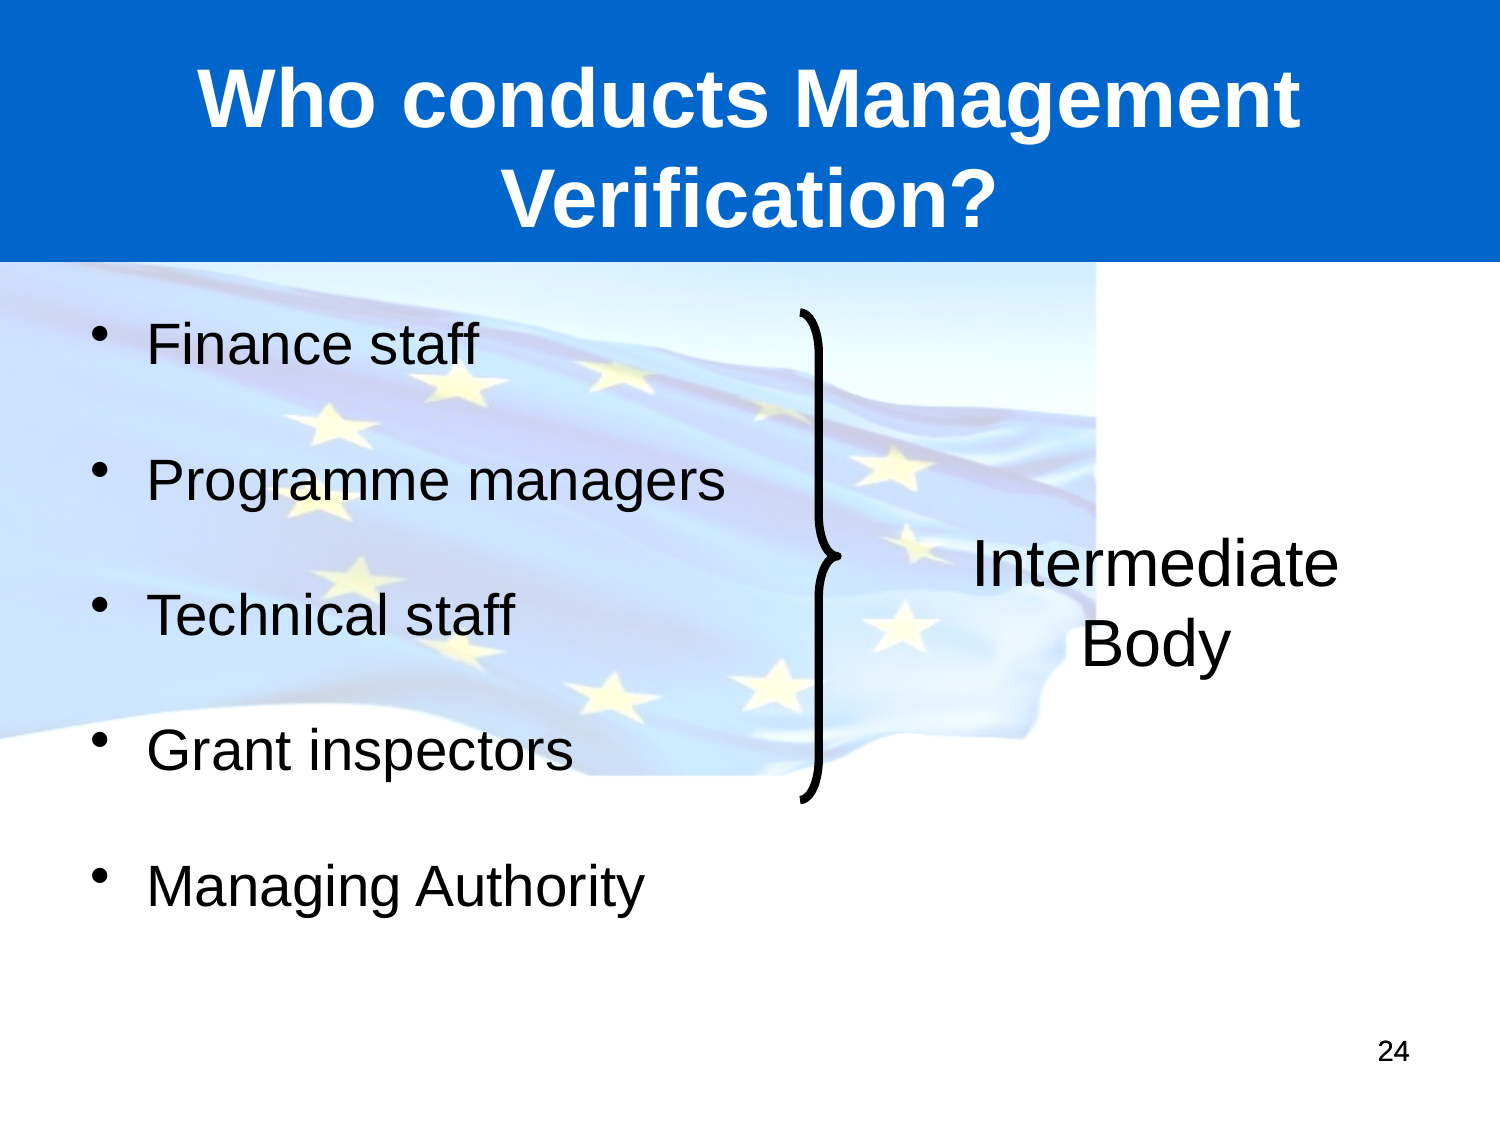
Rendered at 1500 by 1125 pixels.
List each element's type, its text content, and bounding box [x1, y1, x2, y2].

text_box Intermediate Body [899, 512, 1413, 688]
picture [0, 262, 1500, 1125]
list Finance staff Programme managers Technical staff Grant inspectors Managing Authority [74, 312, 1413, 988]
title Who conducts Management Verification? [74, 49, 1426, 238]
text_box [800, 312, 838, 801]
text_box 24 [1074, 1024, 1425, 1103]
